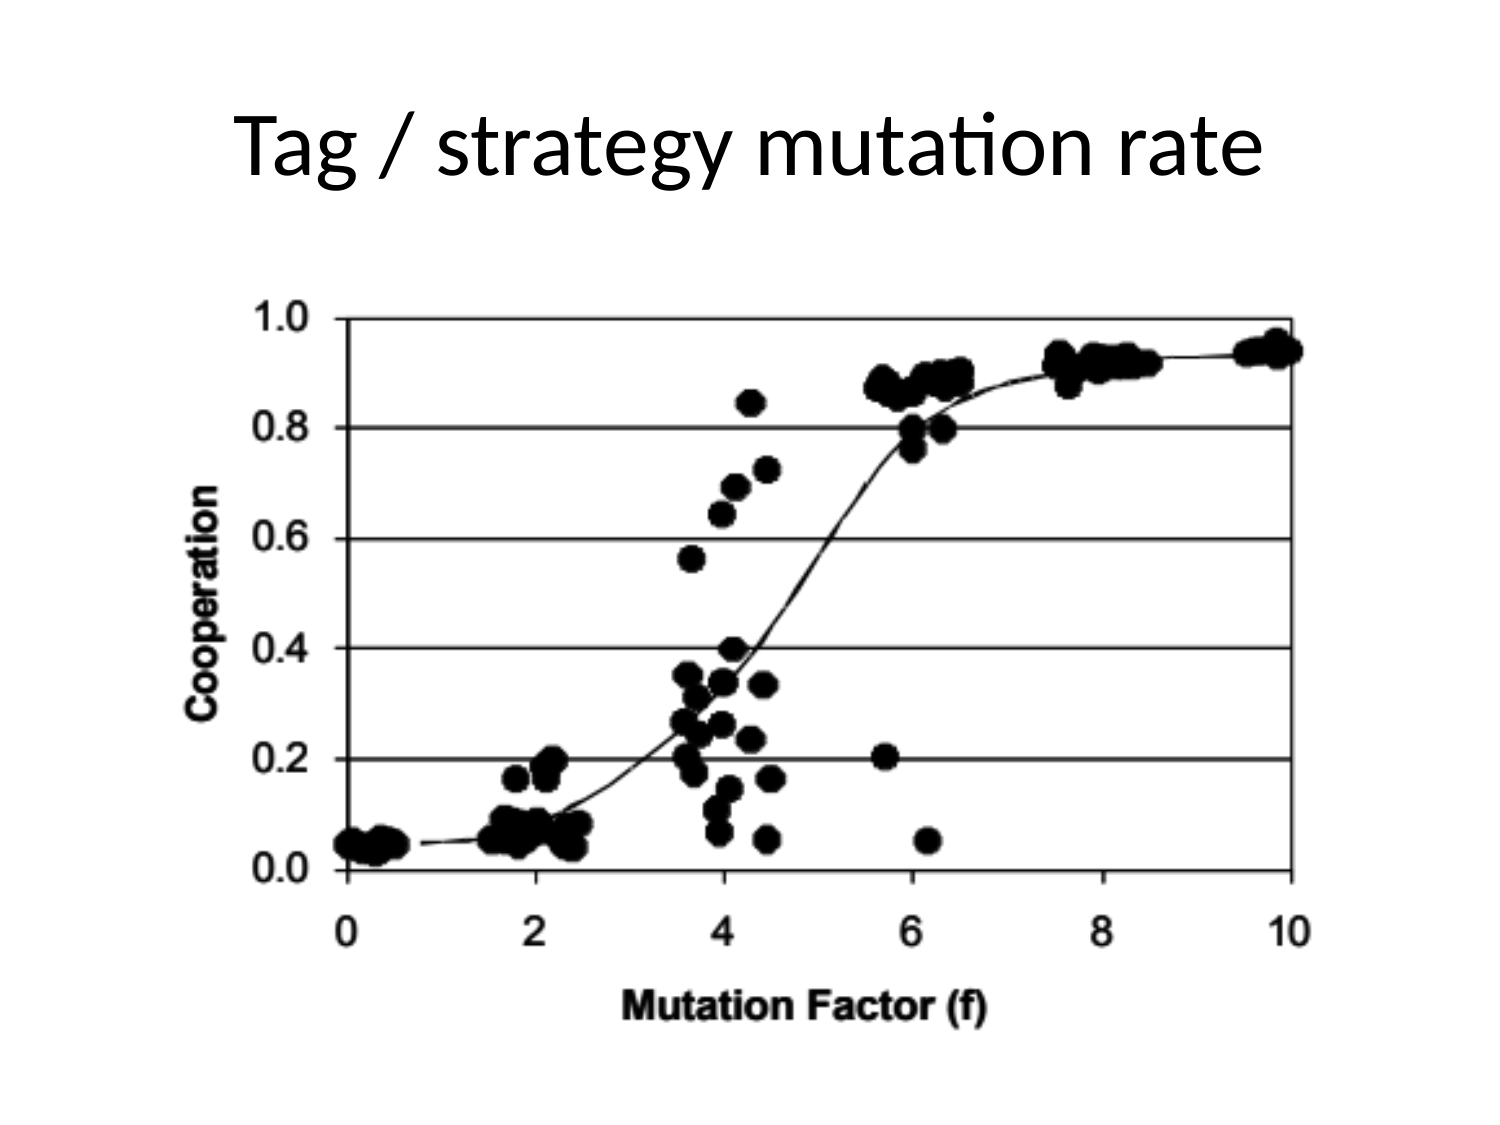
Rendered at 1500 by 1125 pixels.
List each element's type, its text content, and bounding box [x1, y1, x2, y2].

picture [149, 265, 1336, 1067]
title Tag / strategy mutation rate [75, 45, 1425, 233]
